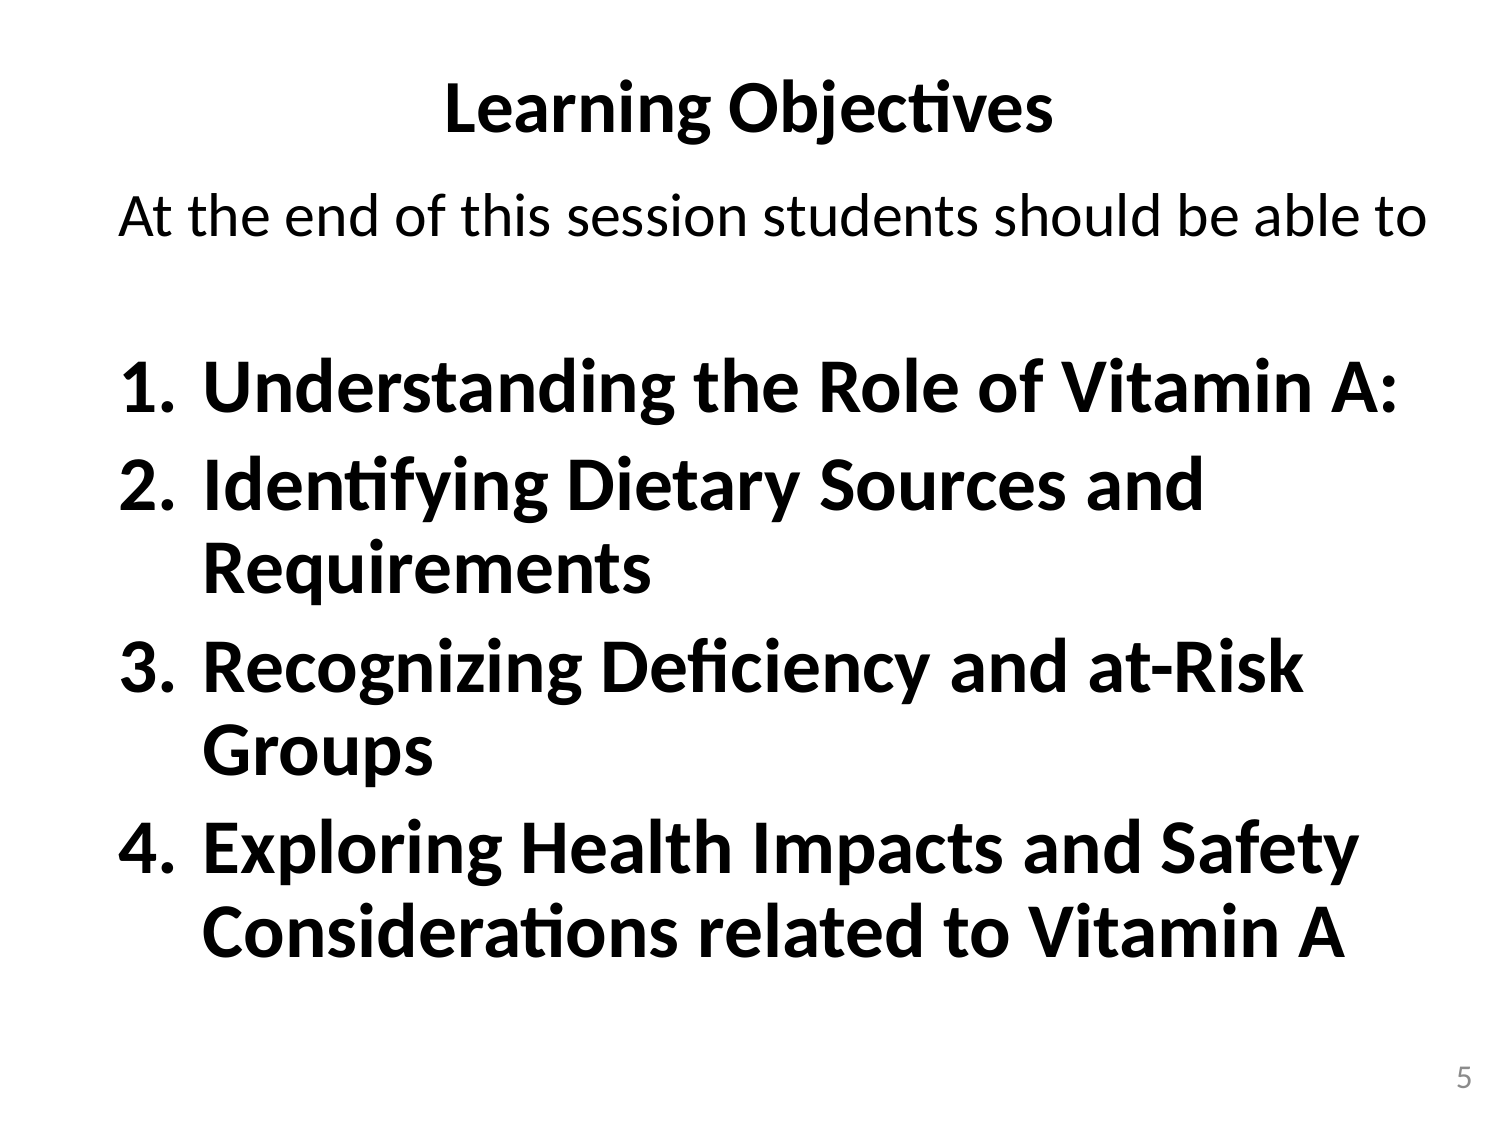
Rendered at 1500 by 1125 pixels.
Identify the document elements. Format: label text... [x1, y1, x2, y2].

list At the end of this session students should be able to Understanding the Role of Vitamin A: Identifying Dietary Sources and Requirements Recognizing Deficiency and at-Risk Groups Exploring Health Impacts and Safety Considerations related to Vitamin A [103, 175, 1463, 1125]
text_box Learning Objectives [37, 50, 1463, 168]
slide_number 5 [1396, 1025, 1488, 1125]
